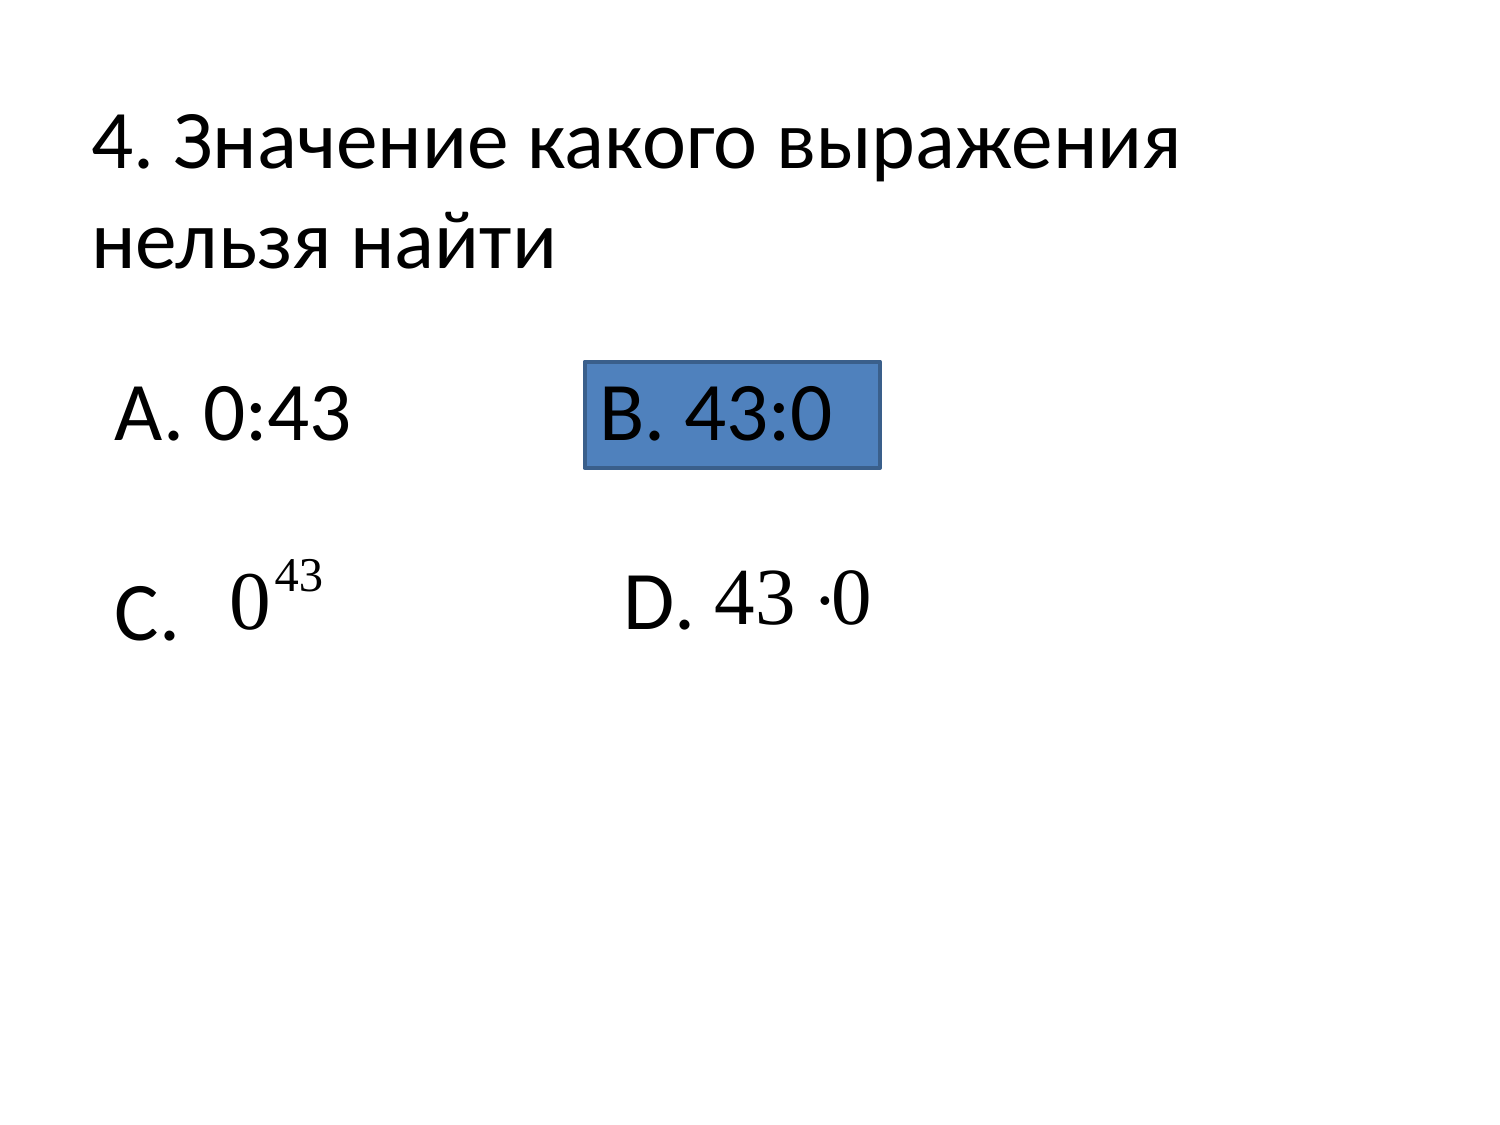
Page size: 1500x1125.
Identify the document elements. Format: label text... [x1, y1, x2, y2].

text_box В. 43:0 [584, 349, 1199, 465]
text_box А. 0:43 С. [100, 349, 609, 665]
text_box [609, 465, 882, 470]
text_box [702, 550, 886, 646]
text_box 4. Значение какого выражения нельзя найти [76, 78, 1424, 293]
text_box D. [608, 538, 1081, 654]
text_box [218, 538, 337, 651]
